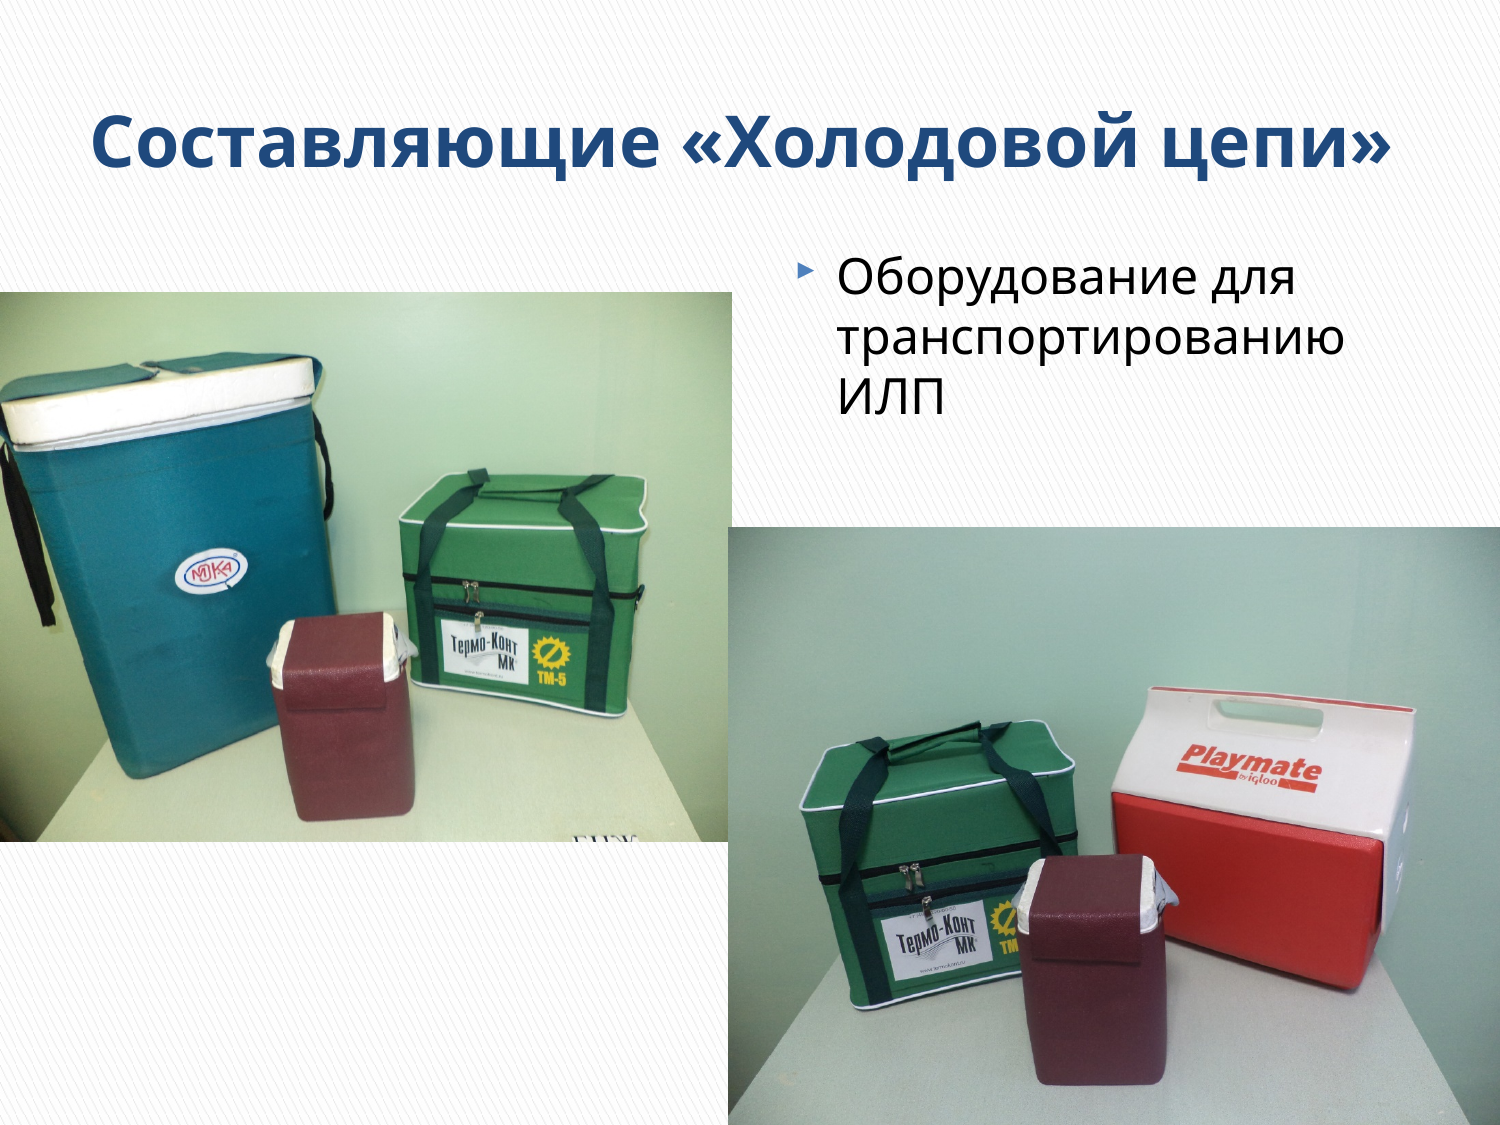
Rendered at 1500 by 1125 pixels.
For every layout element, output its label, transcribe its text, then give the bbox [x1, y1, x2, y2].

title Составляющие «Холодовой цепи» [75, 44, 1425, 233]
picture [0, 292, 1500, 1125]
list Оборудование для транспортированию ИЛП [761, 236, 1425, 527]
